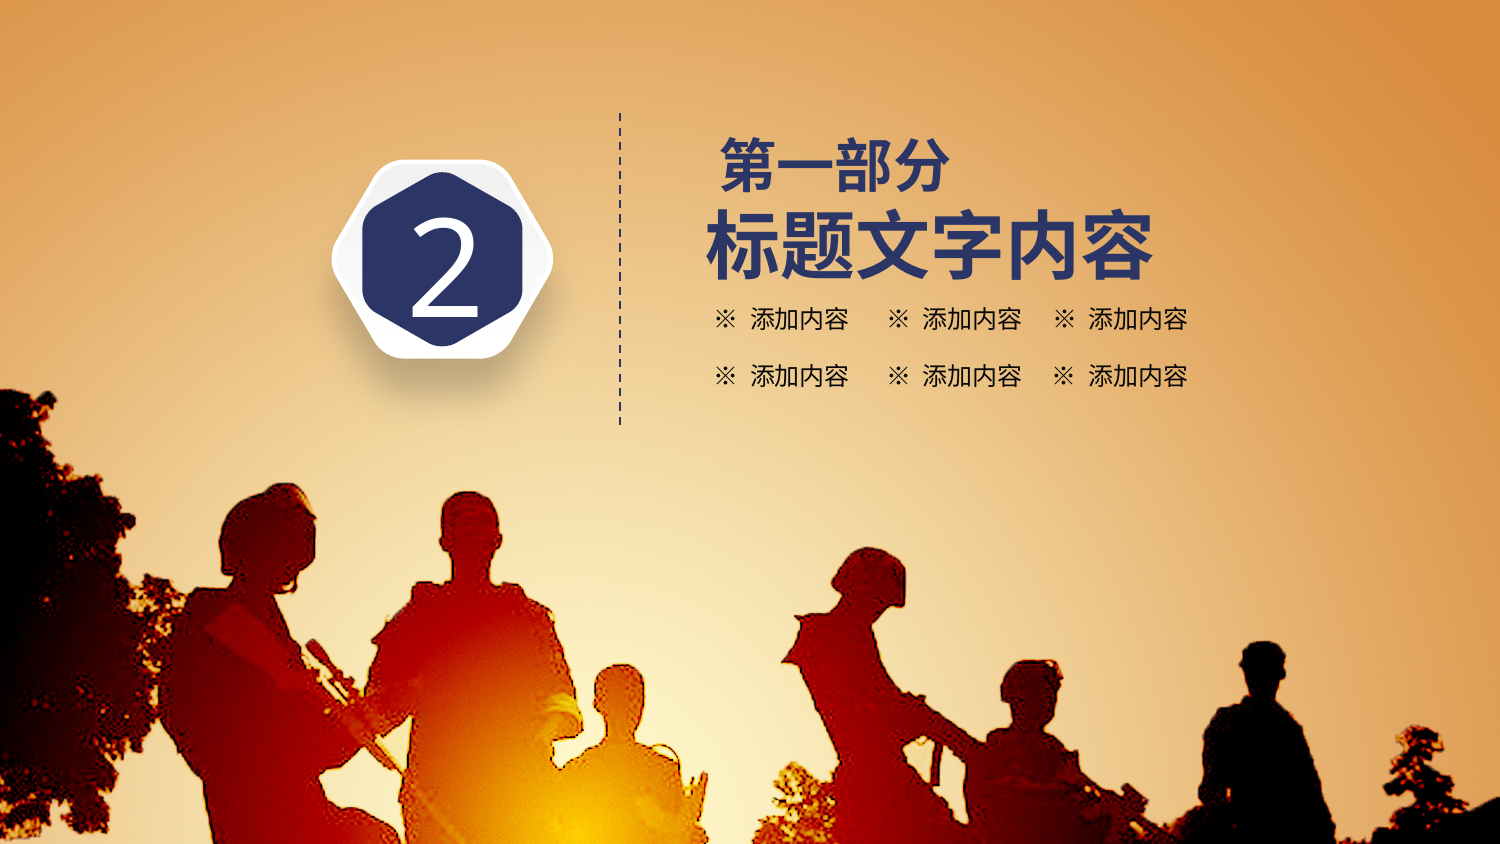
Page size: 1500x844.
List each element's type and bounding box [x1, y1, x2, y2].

text_box [332, 161, 553, 357]
picture [0, 0, 1500, 844]
